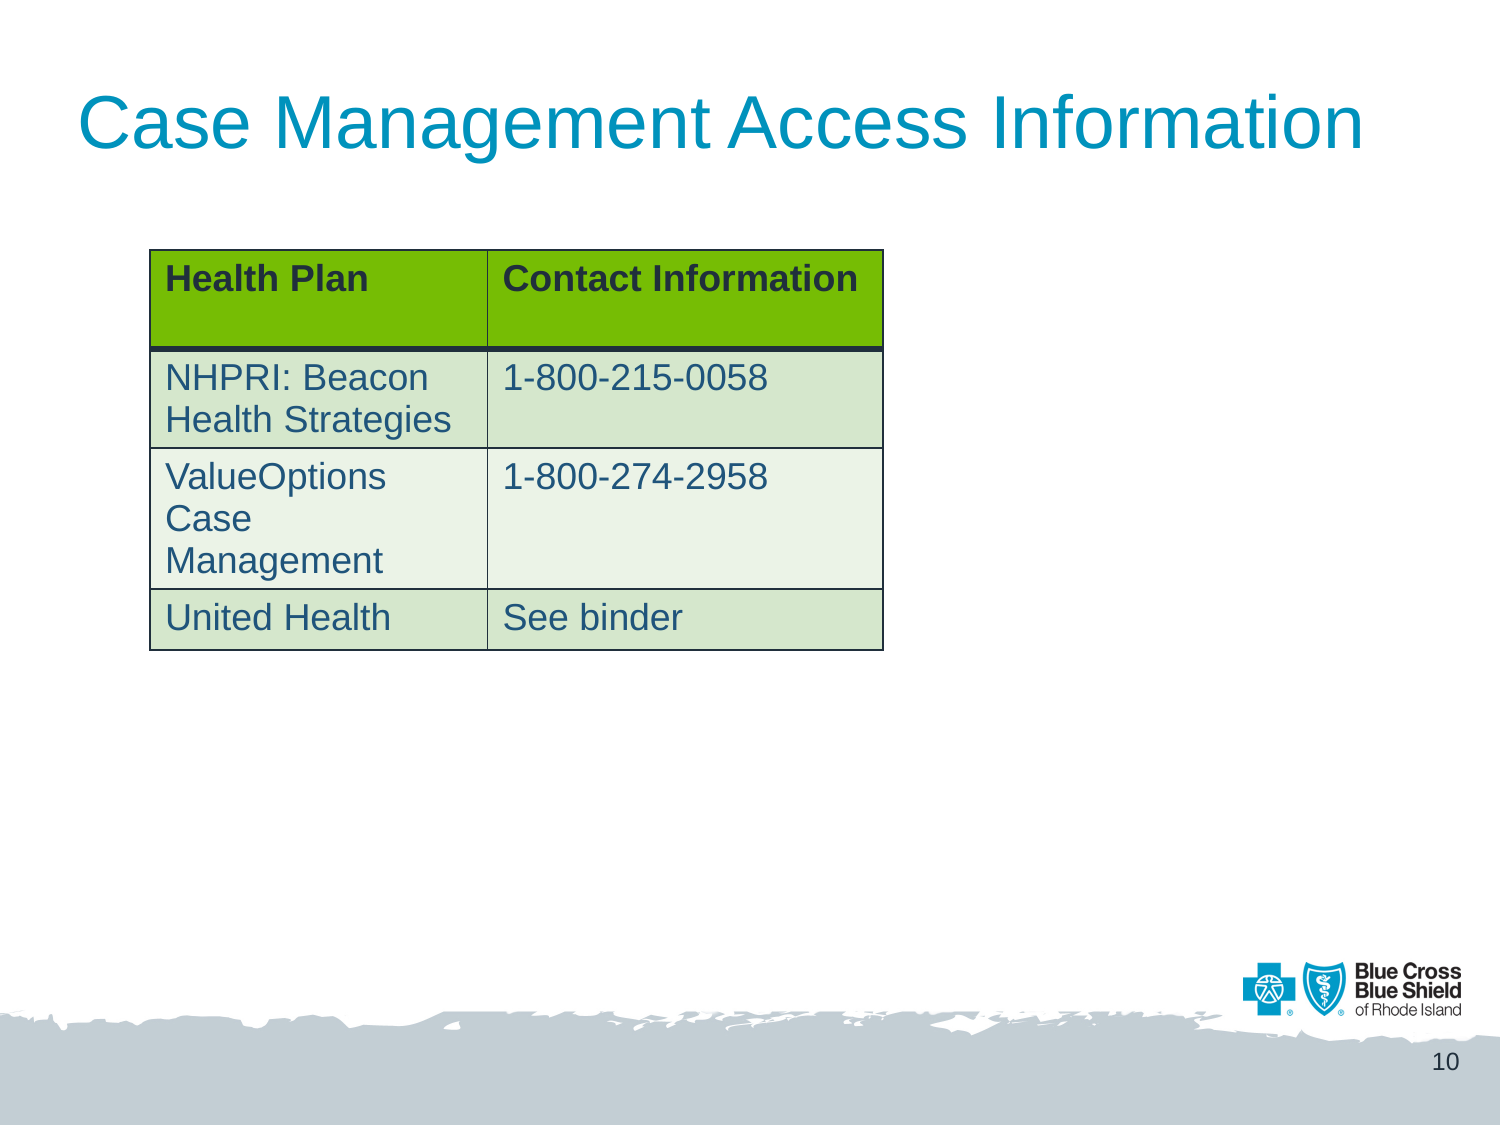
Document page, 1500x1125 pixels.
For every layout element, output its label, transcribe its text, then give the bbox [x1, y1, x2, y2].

table_header Contact Information [488, 251, 882, 346]
table_header Health Plan [151, 251, 487, 346]
table_cell NHPRI: Beacon Health Strategies [151, 352, 487, 447]
table_cell United Health [151, 590, 487, 649]
table_cell ValueOptions Case Management [151, 449, 487, 588]
table_cell See binder [488, 590, 882, 649]
picture [0, 0, 1500, 1125]
table_cell 1-800-274-2958 [488, 449, 882, 588]
title Case Management Access Information [62, 0, 1413, 238]
table_cell 1-800-215-0058 [488, 352, 882, 447]
slide_number 10 [1299, 1037, 1476, 1116]
